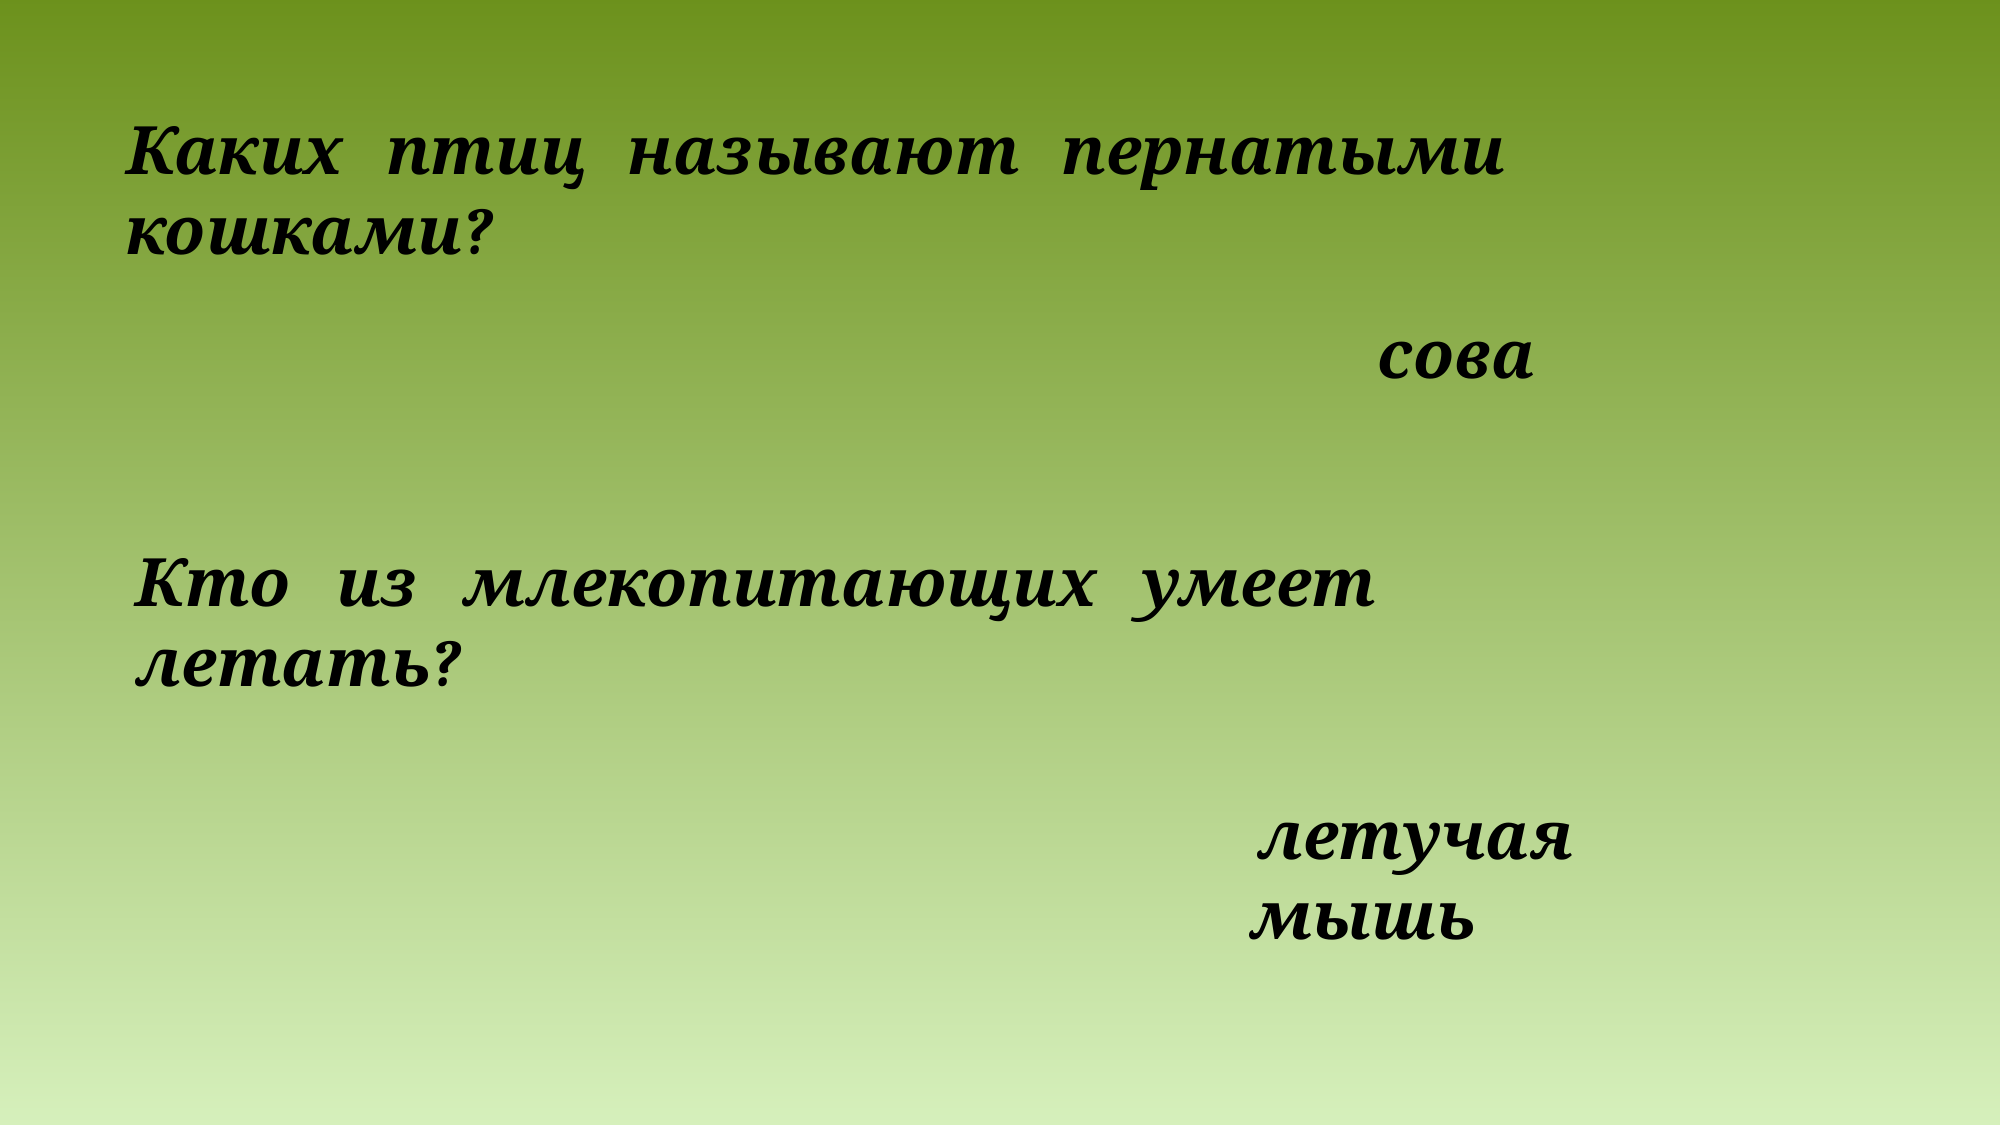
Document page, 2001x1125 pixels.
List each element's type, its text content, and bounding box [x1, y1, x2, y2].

text_box Кто из млекопитающих умеет летать? [121, 532, 1392, 707]
title Каких птиц называют пернатыми кошками? [111, 99, 1522, 317]
text_box сова [1363, 304, 1739, 400]
text_box летучая мышь [1234, 785, 1821, 960]
